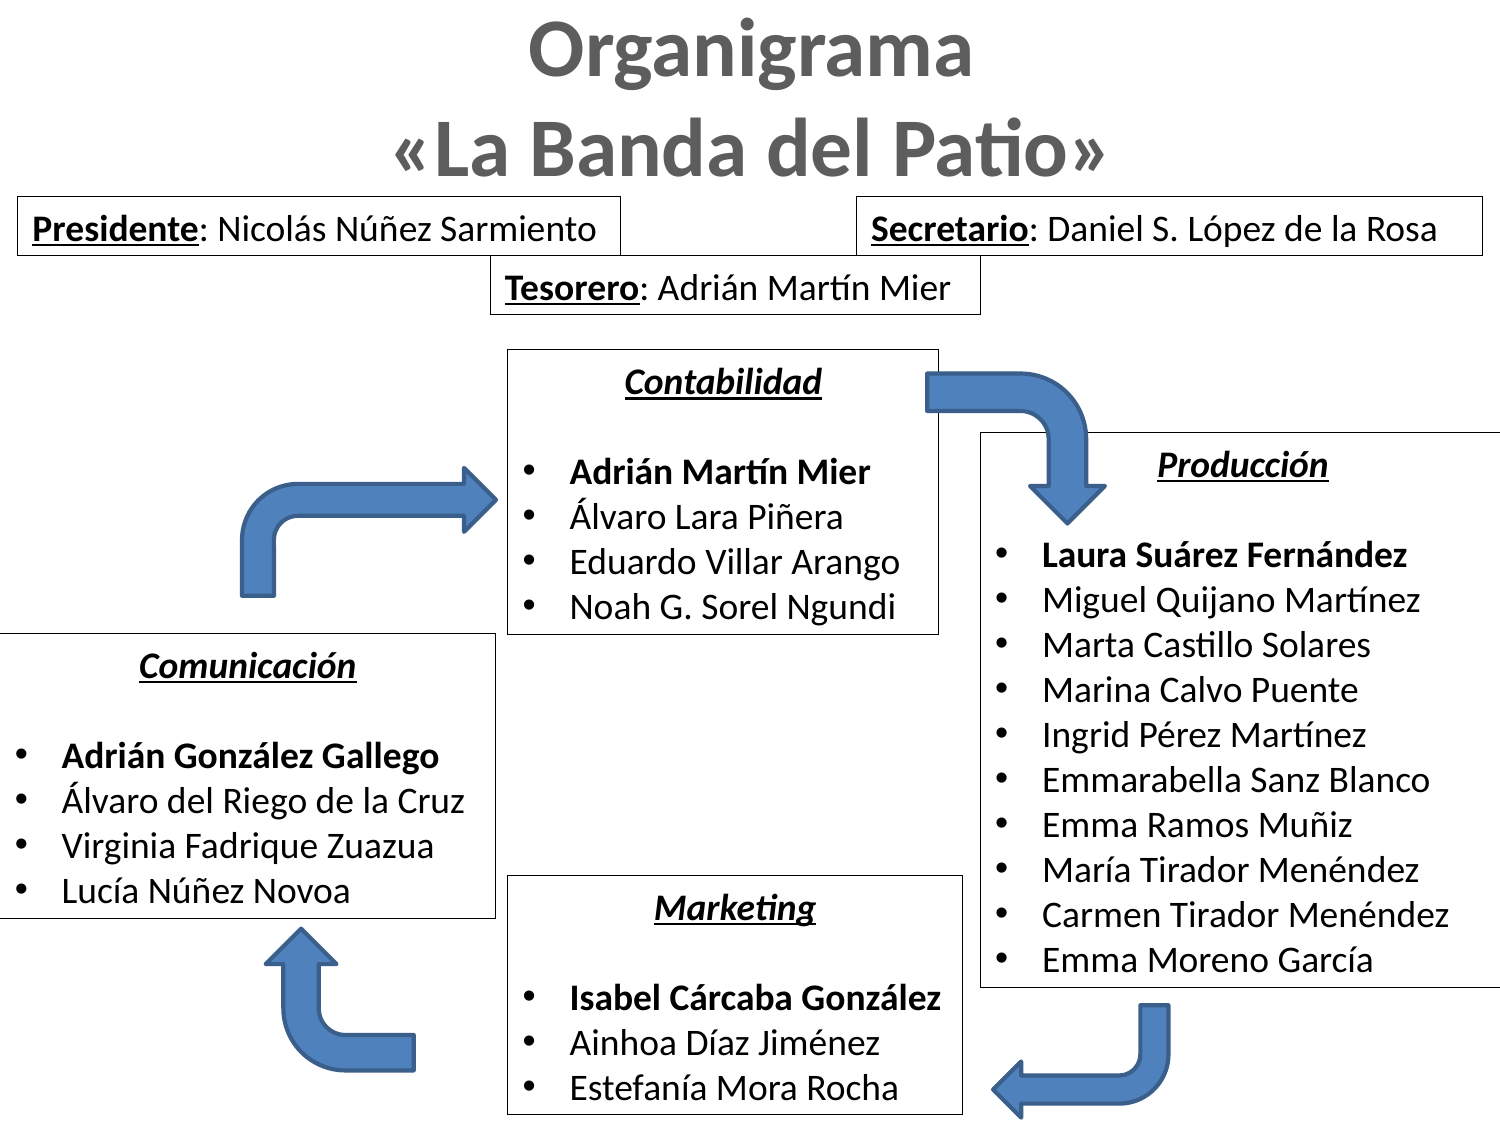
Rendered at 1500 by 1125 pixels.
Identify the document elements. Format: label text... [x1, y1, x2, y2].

text_box Producción Laura Suárez Fernández Miguel Quijano Martínez Marta Castillo Solares Marina Calvo Puente Ingrid Pérez Martínez Emmarabella Sanz Blanco Emma Ramos Muñiz María Tirador Menéndez Carmen Tirador Menéndez Emma Moreno García [980, 432, 1500, 988]
text_box Organigrama «La Banda del Patio» [374, 0, 1129, 201]
text_box [239, 466, 499, 598]
text_box [263, 926, 416, 1073]
text_box Comunicación Adrián González Gallego Álvaro del Riego de la Cruz Virginia Fadrique Zuazua Lucía Núñez Novoa [0, 633, 496, 919]
text_box Marketing Isabel Cárcaba González Ainhoa Díaz Jiménez Estefanía Mora Rocha [507, 875, 963, 1115]
text_box [925, 371, 1107, 526]
text_box Secretario: Daniel S. López de la Rosa [856, 196, 1483, 256]
text_box Presidente: Nicolás Núñez Sarmiento [17, 196, 621, 256]
text_box [990, 1003, 1171, 1120]
text_box Tesorero: Adrián Martín Mier [490, 255, 981, 315]
text_box Contabilidad Adrián Martín Mier Álvaro Lara Piñera Eduardo Villar Arango Noah G. Sorel Ngundi [507, 349, 939, 635]
